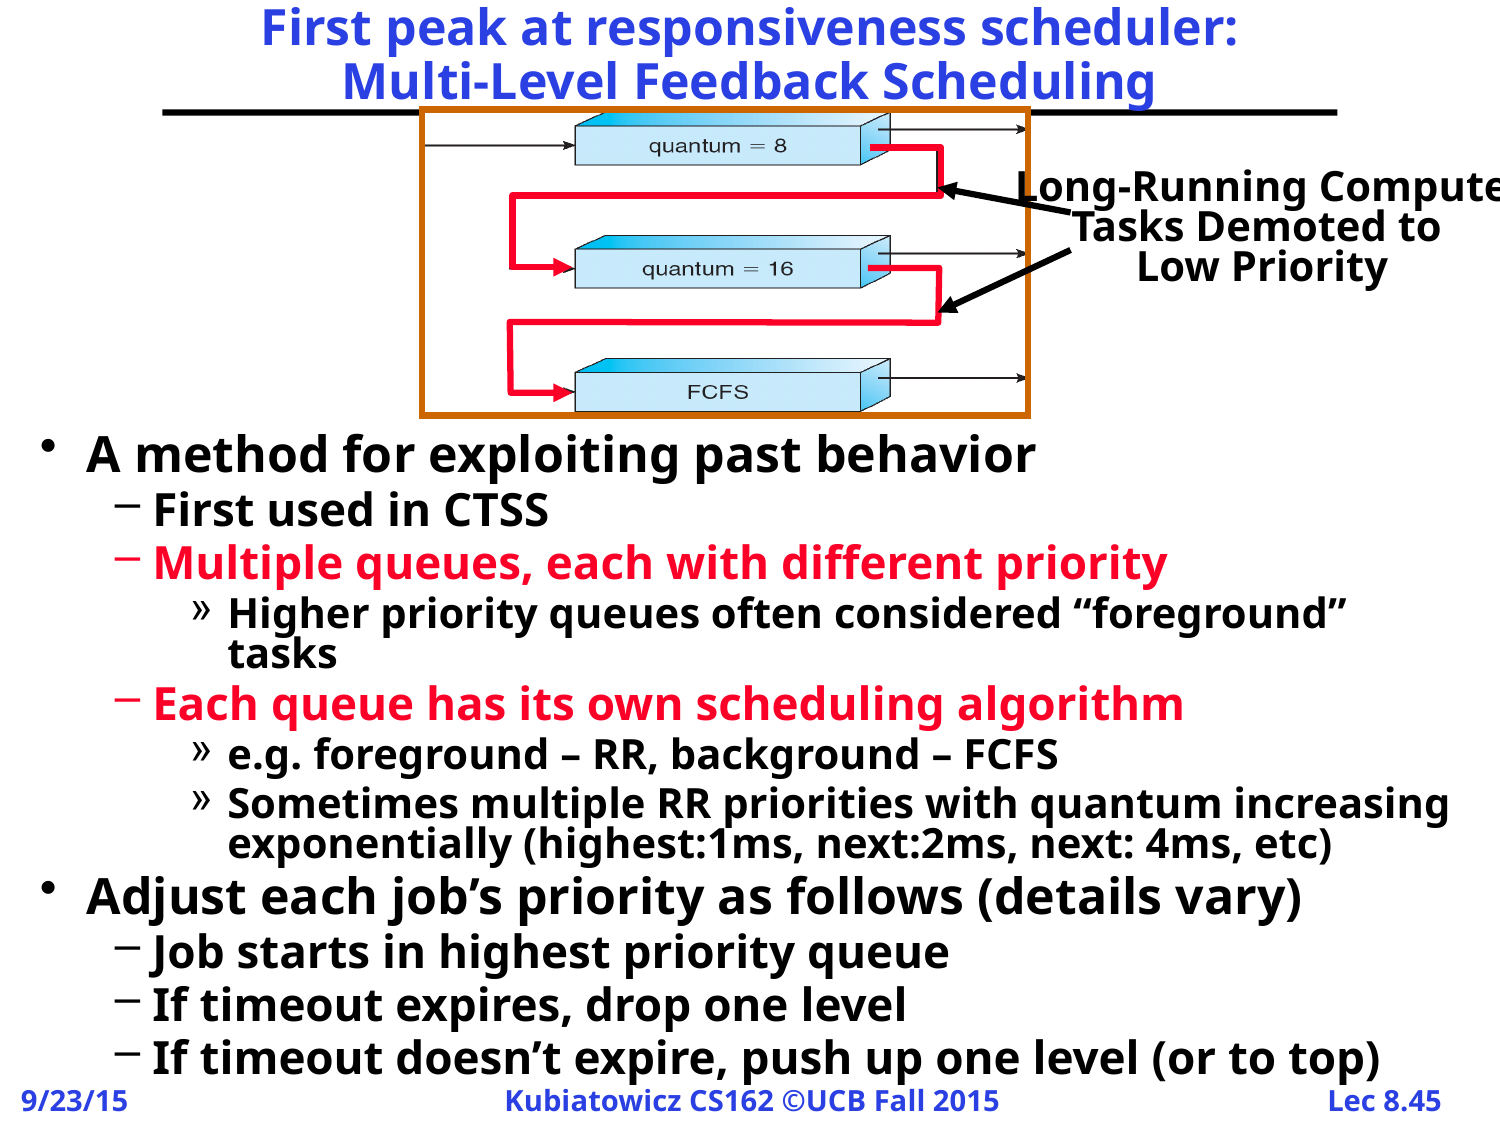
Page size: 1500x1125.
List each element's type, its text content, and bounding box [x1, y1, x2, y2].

list A method for exploiting past behavior First used in CTSS Multiple queues, each with different priority Higher priority queues often considered “foreground” tasks Each queue has its own scheduling algorithm e.g. foreground – RR, background – FCFS Sometimes multiple RR priorities with quantum increasing exponentially (highest:1ms, next:2ms, next: 4ms, etc) Adjust each job’s priority as follows (details vary) Job starts in highest priority queue If timeout expires, drop one level If timeout doesn’t expire, push up one level (or to top) [24, 125, 1475, 1100]
title First peak at responsiveness scheduler: Multi-Level Feedback Scheduling [162, 12, 1338, 100]
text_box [424, 112, 1026, 413]
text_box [937, 162, 1500, 313]
